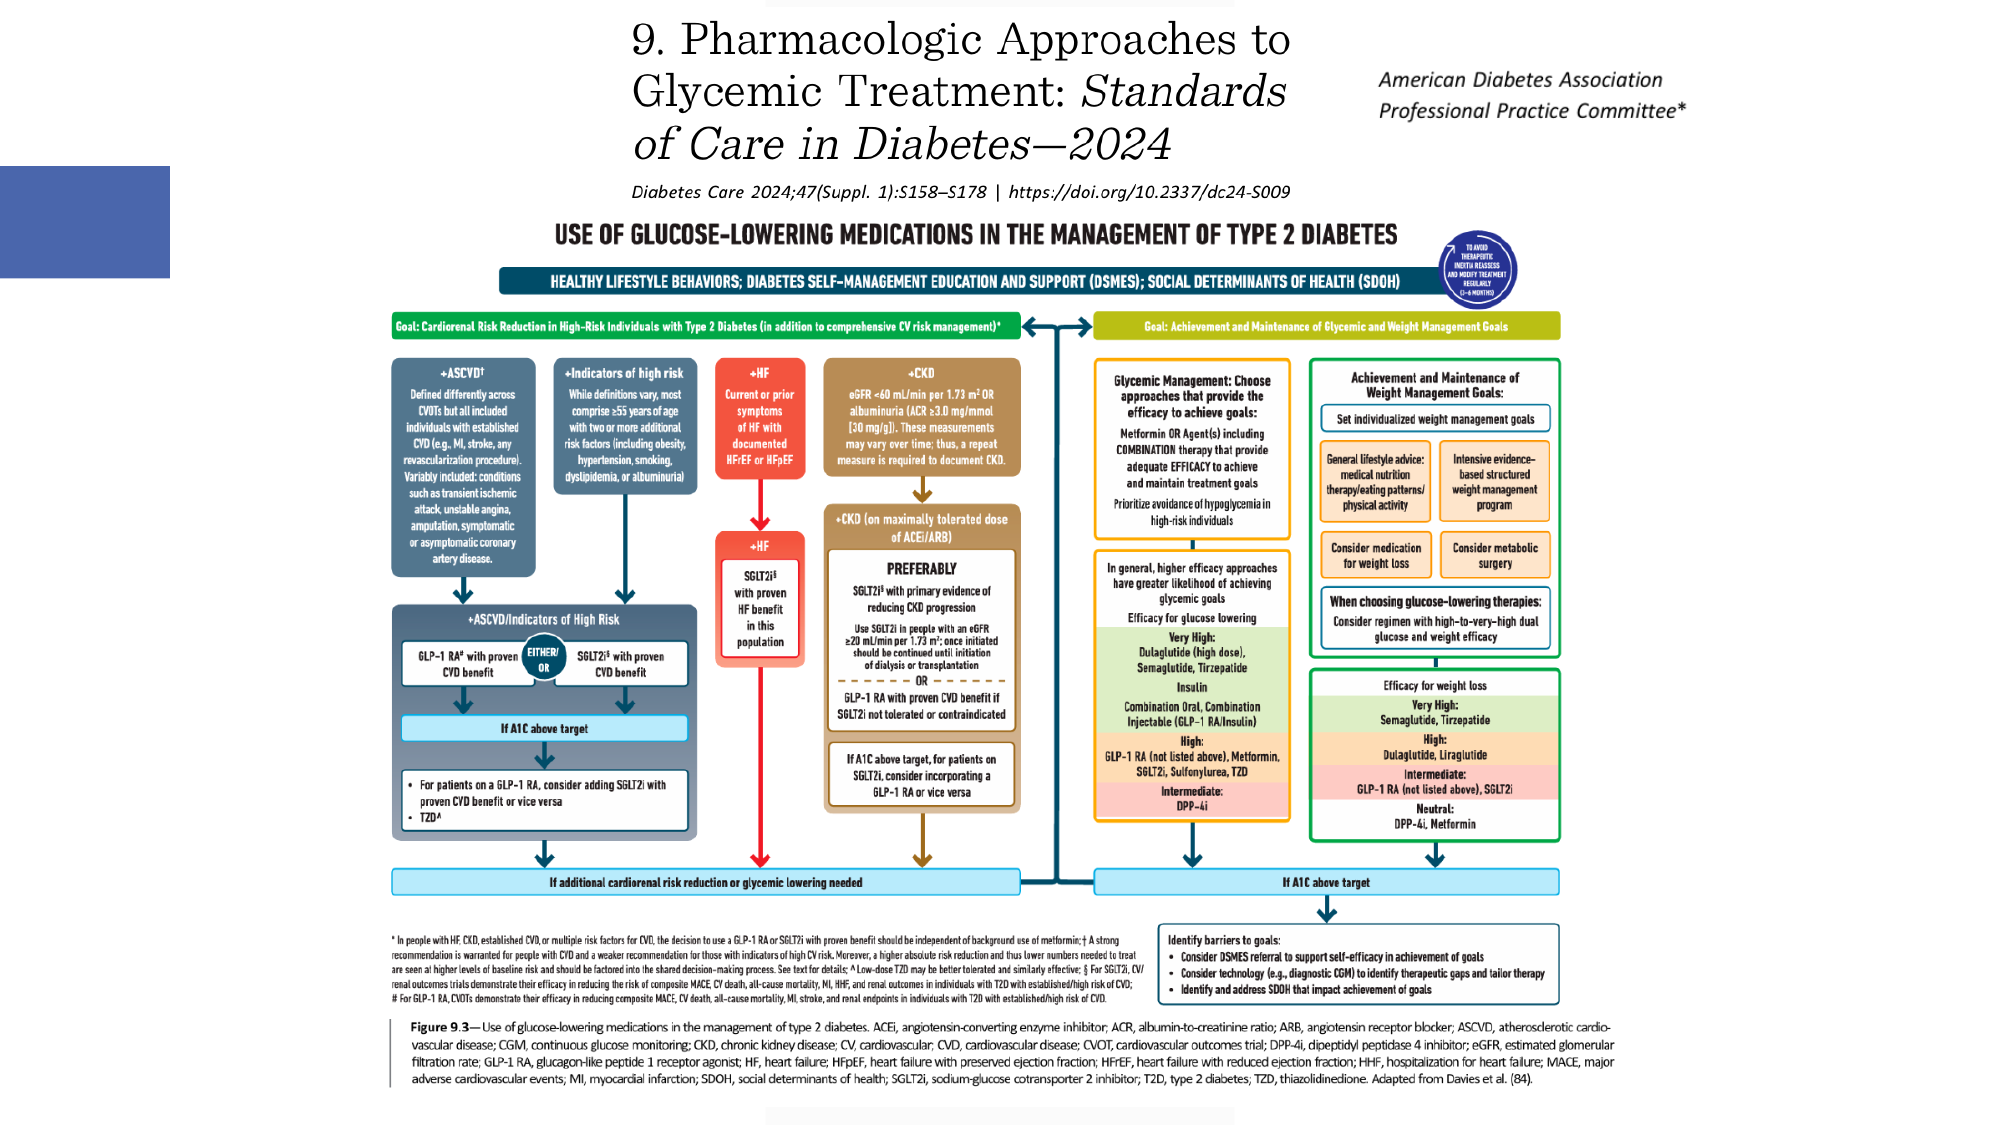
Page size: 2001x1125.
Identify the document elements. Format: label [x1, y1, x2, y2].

picture [375, 0, 1706, 1125]
